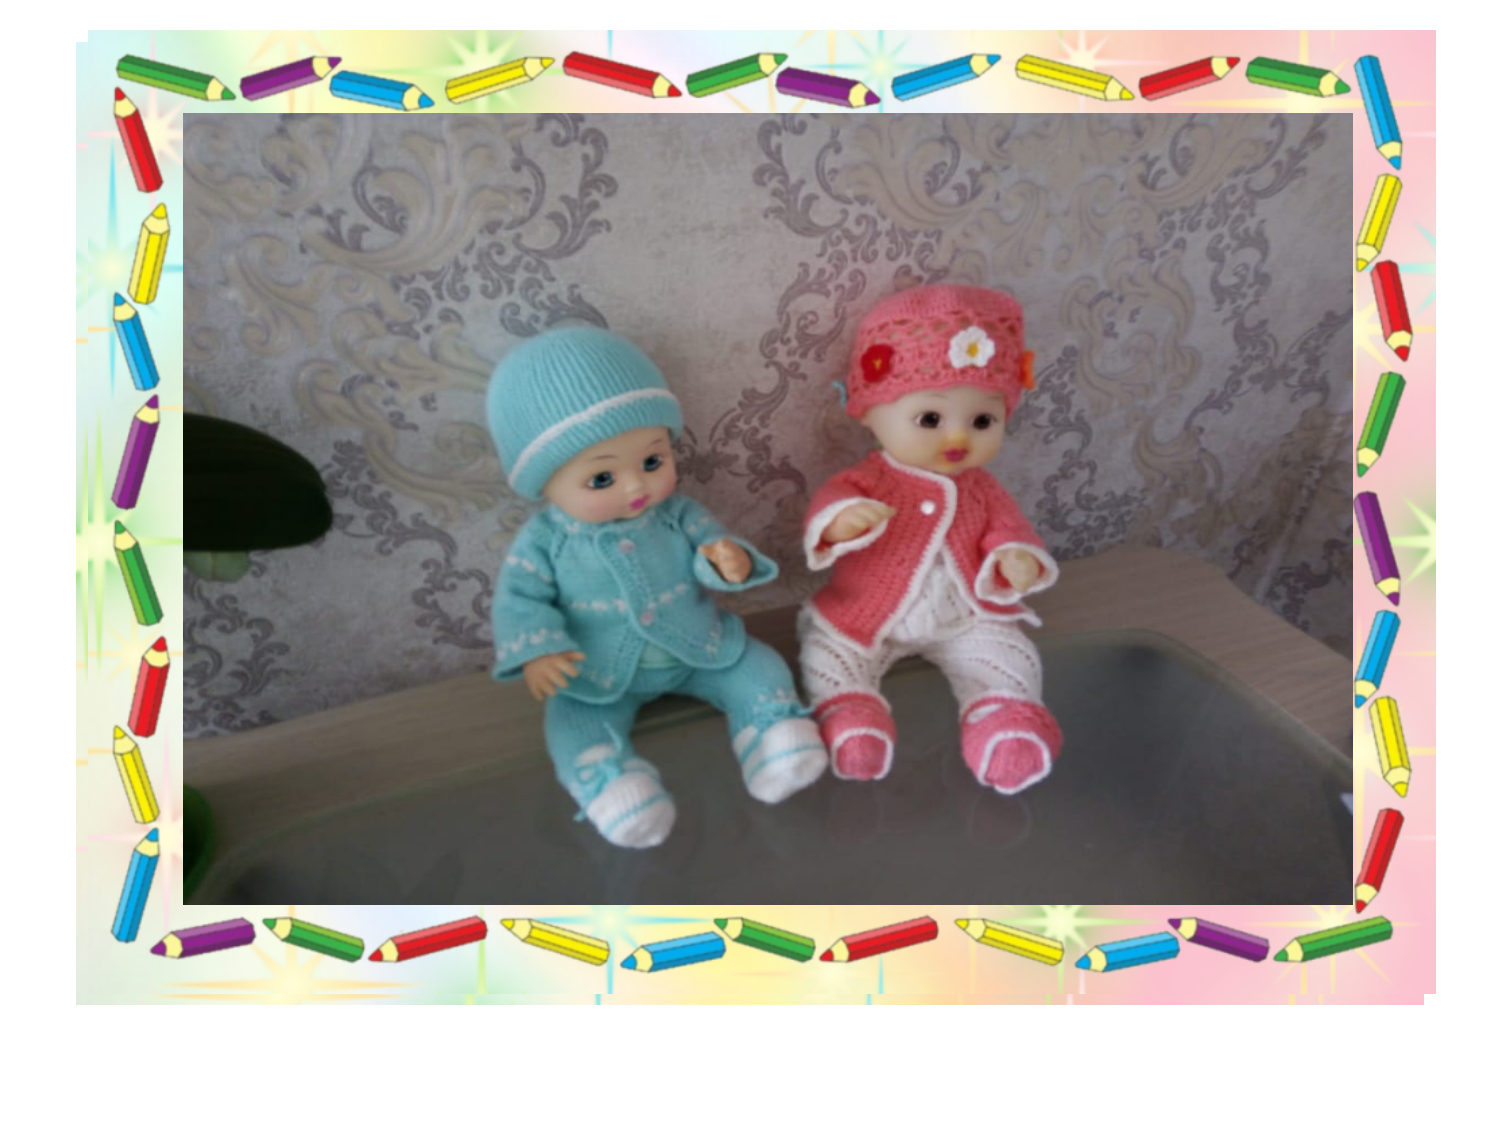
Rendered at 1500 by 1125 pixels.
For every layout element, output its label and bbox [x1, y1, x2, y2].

list [76, 42, 1424, 1006]
picture [88, 30, 1436, 994]
